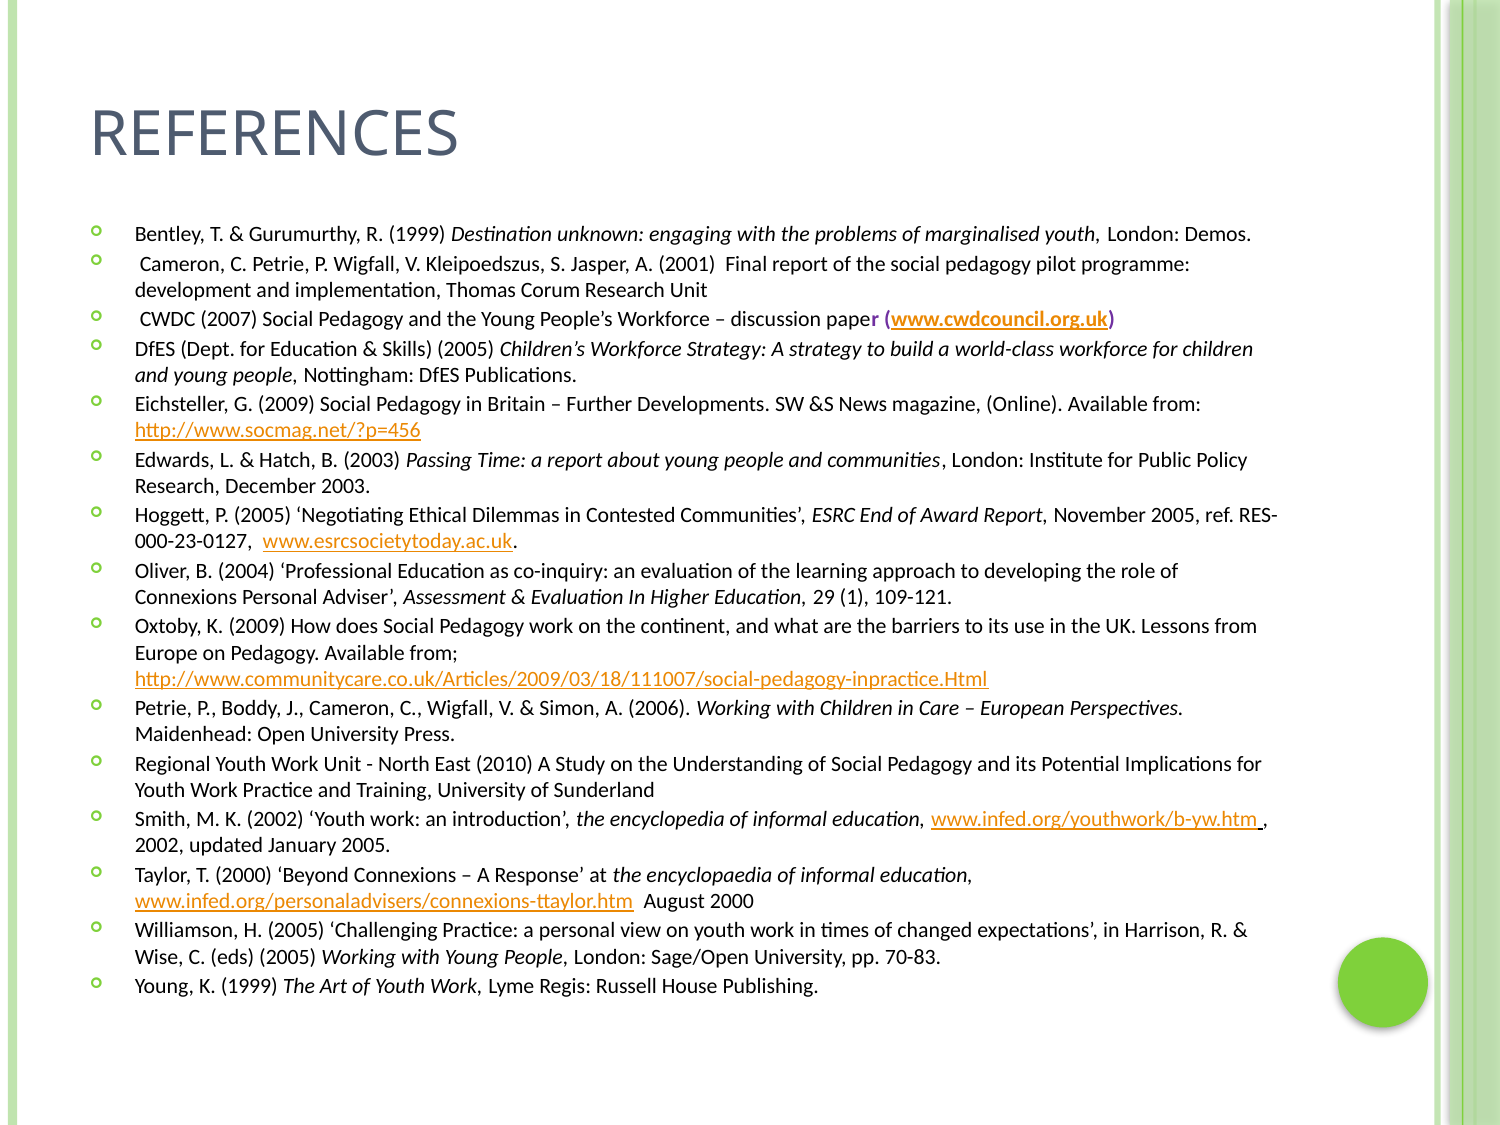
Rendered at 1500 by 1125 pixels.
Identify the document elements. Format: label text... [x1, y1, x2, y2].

title References [75, 45, 1300, 175]
list Bentley, T. & Gurumurthy, R. (1999) Destination unknown: engaging with the problems of marginalised youth, London: Demos. Cameron, C. Petrie, P. Wigfall, V. Kleipoedszus, S. Jasper, A. (2001) Final report of the social pedagogy pilot programme: development and implementation, Thomas Corum Research Unit CWDC (2007) Social Pedagogy and the Young People’s Workforce – discussion paper (www.cwdcouncil.org.uk) DfES (Dept. for Education & Skills) (2005) Children’s Workforce Strategy: A strategy to build a world-class workforce for children and young people, Nottingham: DfES Publications. Eichsteller, G. (2009) Social Pedagogy in Britain – Further Developments. SW &S News magazine, (Online). Available from: http://www.socmag.net/?p=456 Edwards, L. & Hatch, B. (2003) Passing Time: a report about young people and communities, London: Institute for Public Policy Research, December 2003. Hoggett, P. (2005) ‘Negotiating Ethical Dilemmas in Contested Communities’, ESRC End of Award Report, November 2005, ref. RES-000-23-0127, www.esrcsocietytoday.ac.uk. Oliver, B. (2004) ‘Professional Education as co-inquiry: an evaluation of the learning approach to developing the role of Connexions Personal Adviser’, Assessment & Evaluation In Higher Education, 29 (1), 109-121. Oxtoby, K. (2009) How does Social Pedagogy work on the continent, and what are the barriers to its use in the UK. Lessons from Europe on Pedagogy. Available from; http://www.communitycare.co.uk/Articles/2009/03/18/111007/social-pedagogy-inpractice.Html Petrie, P., Boddy, J., Cameron, C., Wigfall, V. & Simon, A. (2006). Working with Children in Care – European Perspectives. Maidenhead: Open University Press. Regional Youth Work Unit - North East (2010) A Study on the Understanding of Social Pedagogy and its Potential Implications for Youth Work Practice and Training, University of Sunderland Smith, M. K. (2002) ‘Youth work: an introduction’, the encyclopedia of informal education, www.infed.org/youthwork/b-yw.htm , 2002, updated January 2005. Taylor, T. (2000) ‘Beyond Connexions – A Response’ at the encyclopaedia of informal education, www.infed.org/personaladvisers/connexions-ttaylor.htm August 2000 Williamson, H. (2005) ‘Challenging Practice: a personal view on youth work in times of changed expectations’, in Harrison, R. & Wise, C. (eds) (2005) Working with Young People, London: Sage/Open University, pp. 70-83. Young, K. (1999) The Art of Youth Work, Lyme Regis: Russell House Publishing. [75, 212, 1300, 1062]
